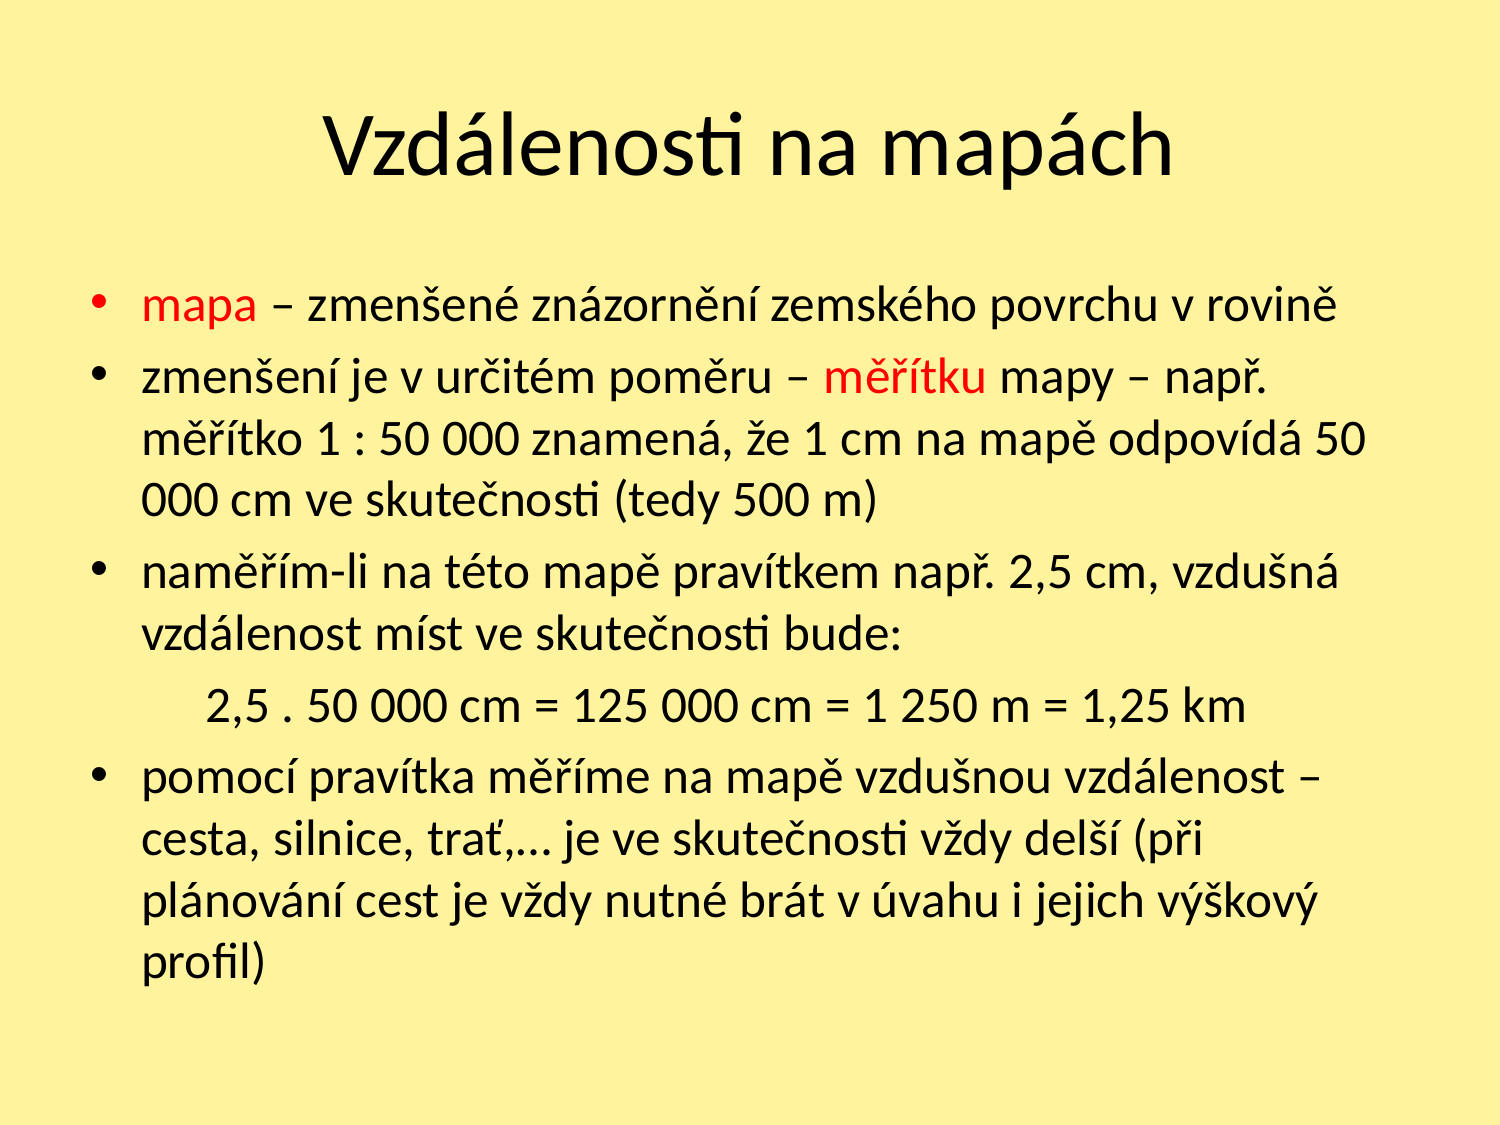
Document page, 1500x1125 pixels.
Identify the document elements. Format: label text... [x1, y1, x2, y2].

list mapa – zmenšené znázornění zemského povrchu v rovině zmenšení je v určitém poměru – měřítku mapy – např. měřítko 1 : 50 000 znamená, že 1 cm na mapě odpovídá 50 000 cm ve skutečnosti (tedy 500 m) naměřím-li na této mapě pravítkem např. 2,5 cm, vzdušná vzdálenost míst ve skutečnosti bude: 2,5 . 50 000 cm = 125 000 cm = 1 250 m = 1,25 km pomocí pravítka měříme na mapě vzdušnou vzdálenost – cesta, silnice, trať,… je ve skutečnosti vždy delší (při plánování cest je vždy nutné brát v úvahu i jejich výškový profil) [75, 262, 1425, 1005]
title Vzdálenosti na mapách [75, 45, 1425, 233]
